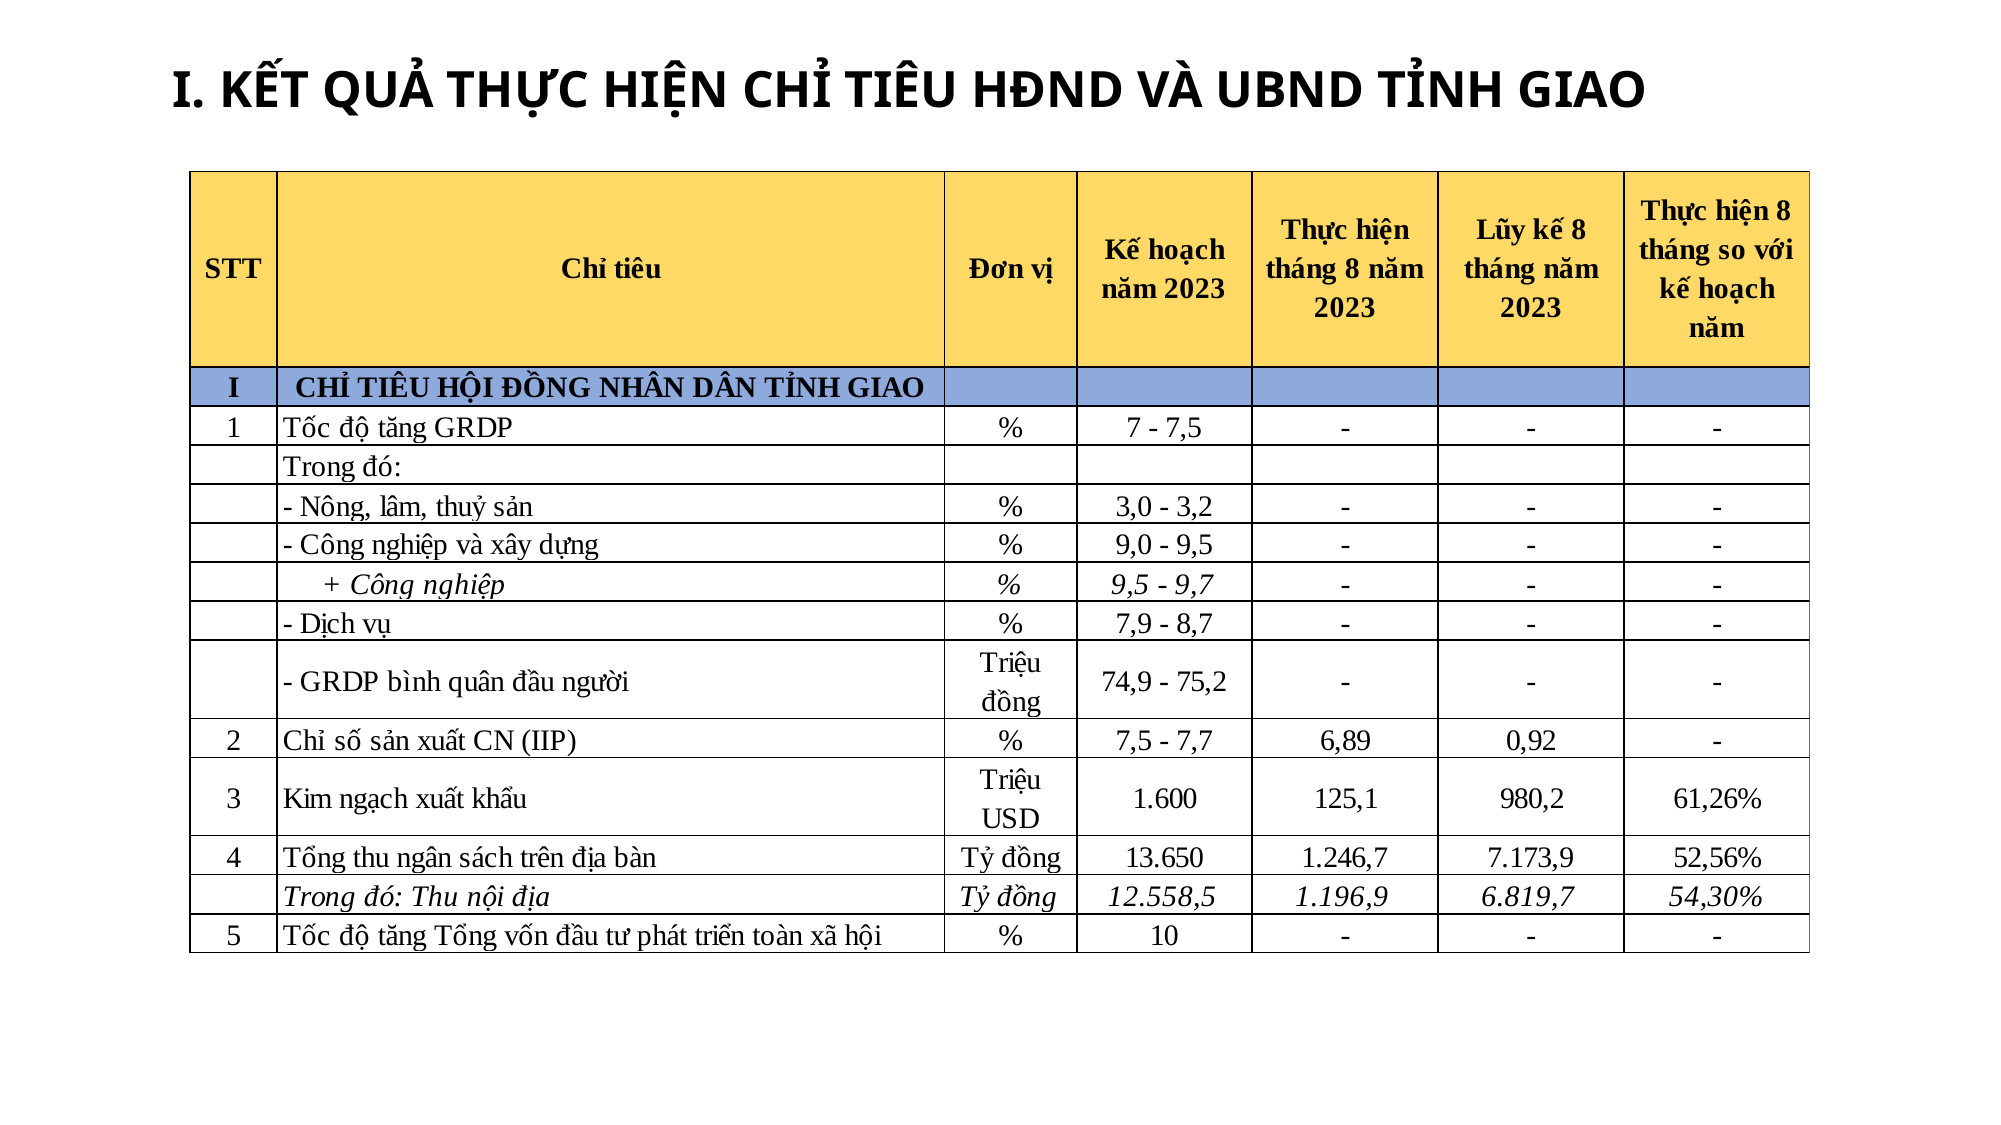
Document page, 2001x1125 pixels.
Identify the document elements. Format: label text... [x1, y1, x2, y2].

text_box [0, 0, 1876, 145]
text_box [188, 170, 1811, 954]
text_box I. KẾT QUẢ THỰC HIỆN CHỈ TIÊU HĐND VÀ UBND TỈNH GIAO [157, 50, 1778, 126]
